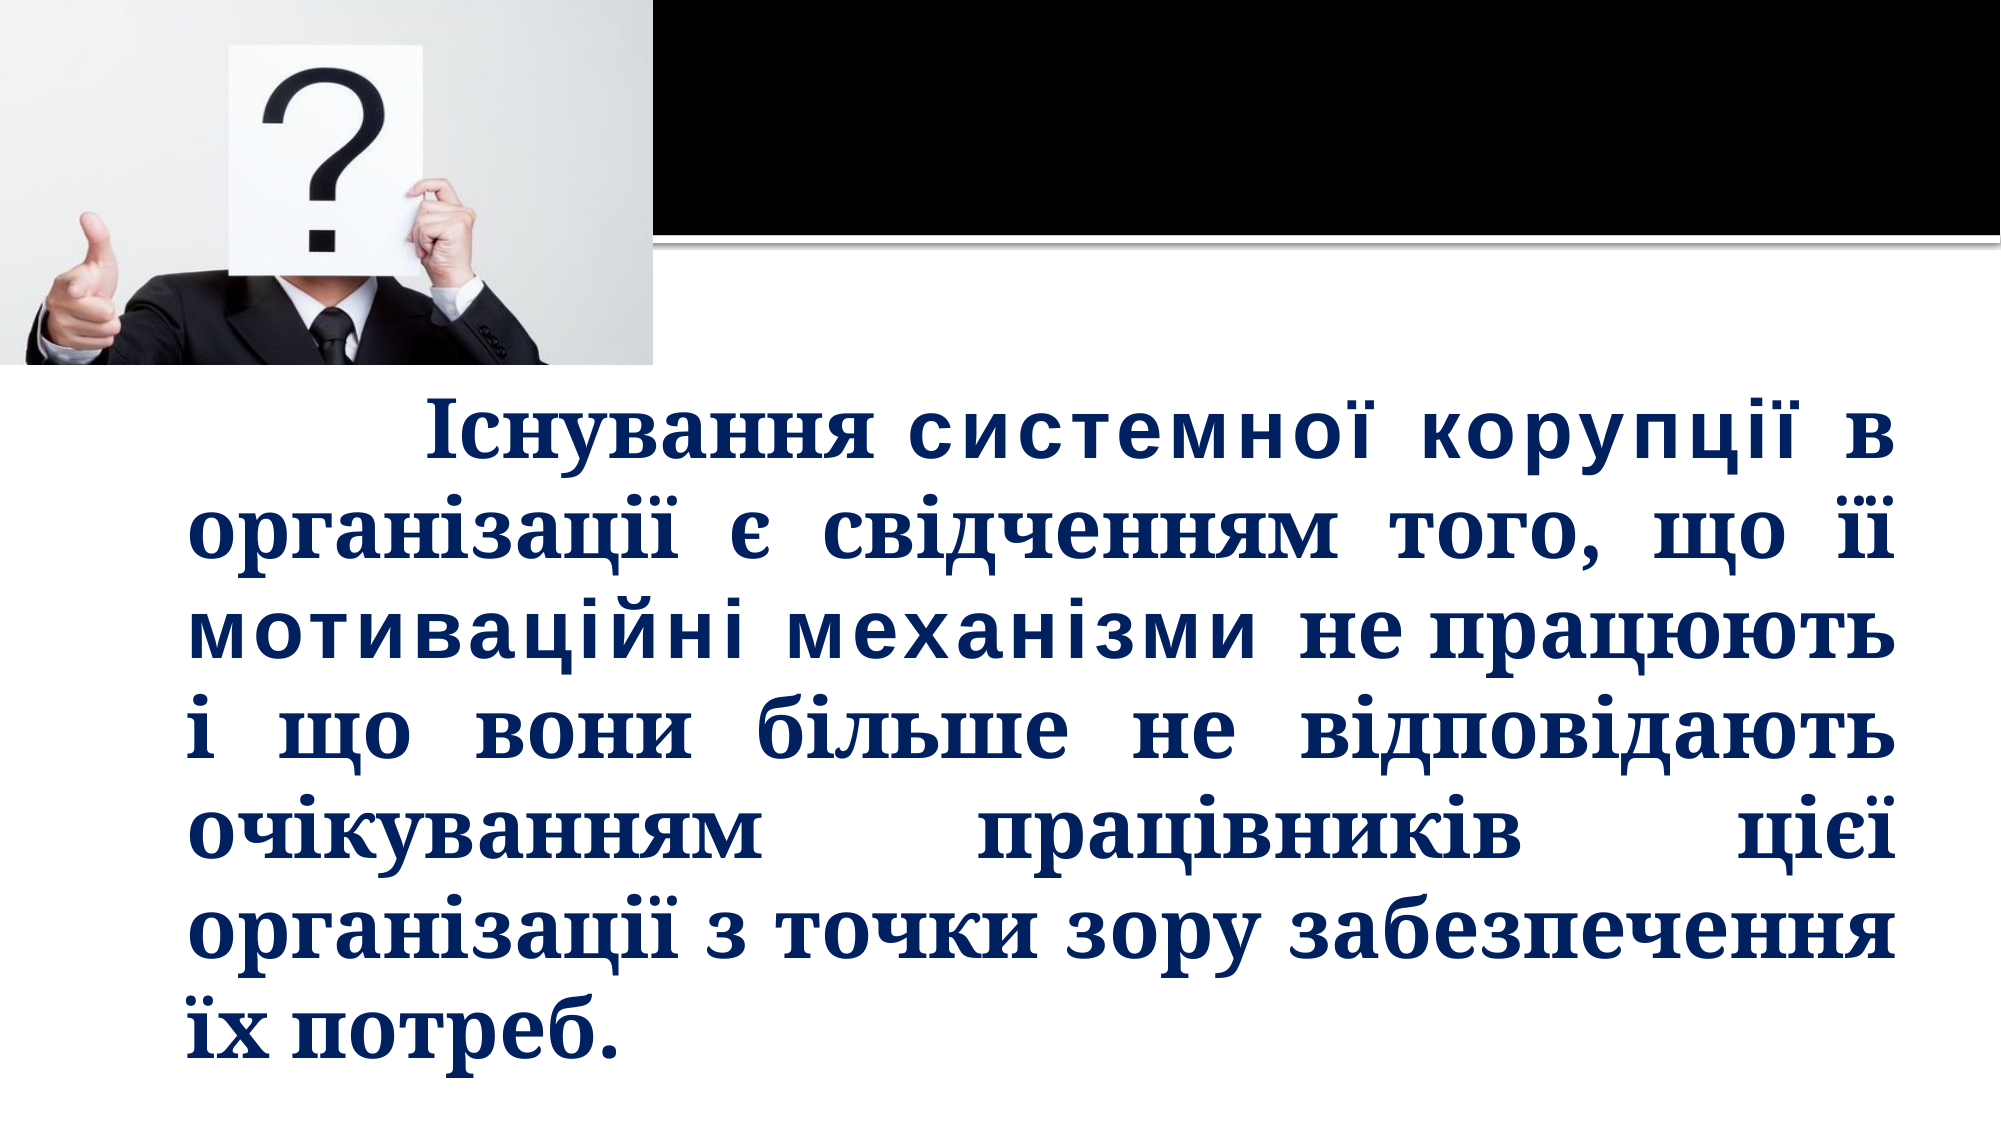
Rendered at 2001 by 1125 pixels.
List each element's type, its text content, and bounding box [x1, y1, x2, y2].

list Існування системної корупції в організації є свідченням того, що її мотиваційні механізми не працюють і що вони більше не відповідають очікуванням працівників цієї організації з точки зору забезпечення їх потреб. [99, 360, 1913, 1050]
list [0, 0, 653, 365]
